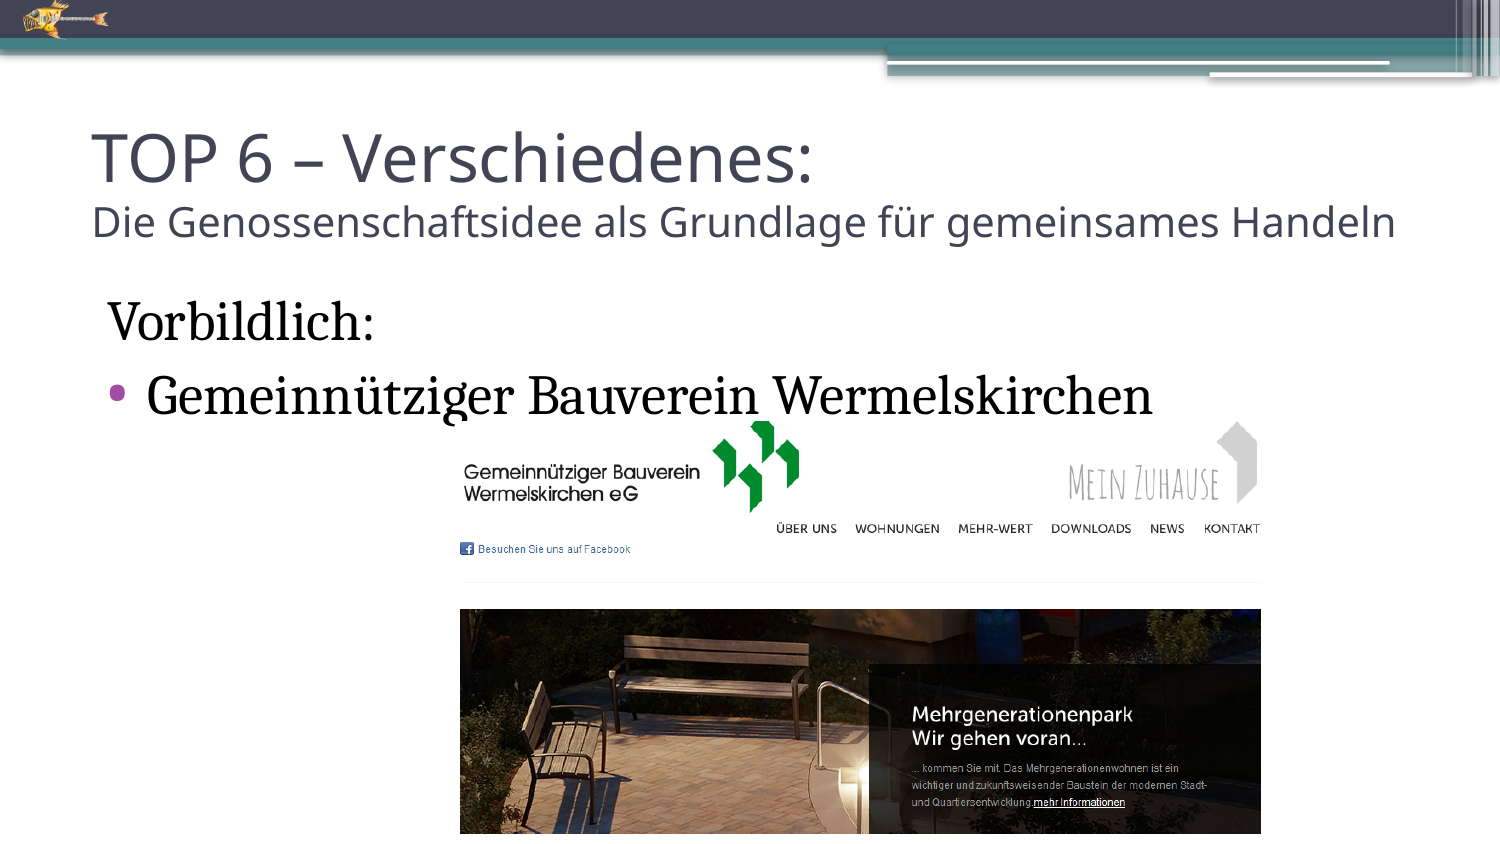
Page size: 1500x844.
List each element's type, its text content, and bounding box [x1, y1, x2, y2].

picture [17, 0, 116, 46]
picture [454, 421, 1274, 834]
list Vorbildlich: Gemeinnütziger Bauverein Wermelskirchen [75, 276, 1425, 434]
title TOP 6 – Verschiedenes: Die Genossenschaftsidee als Grundlage für gemeinsames Handeln [76, 114, 1427, 246]
